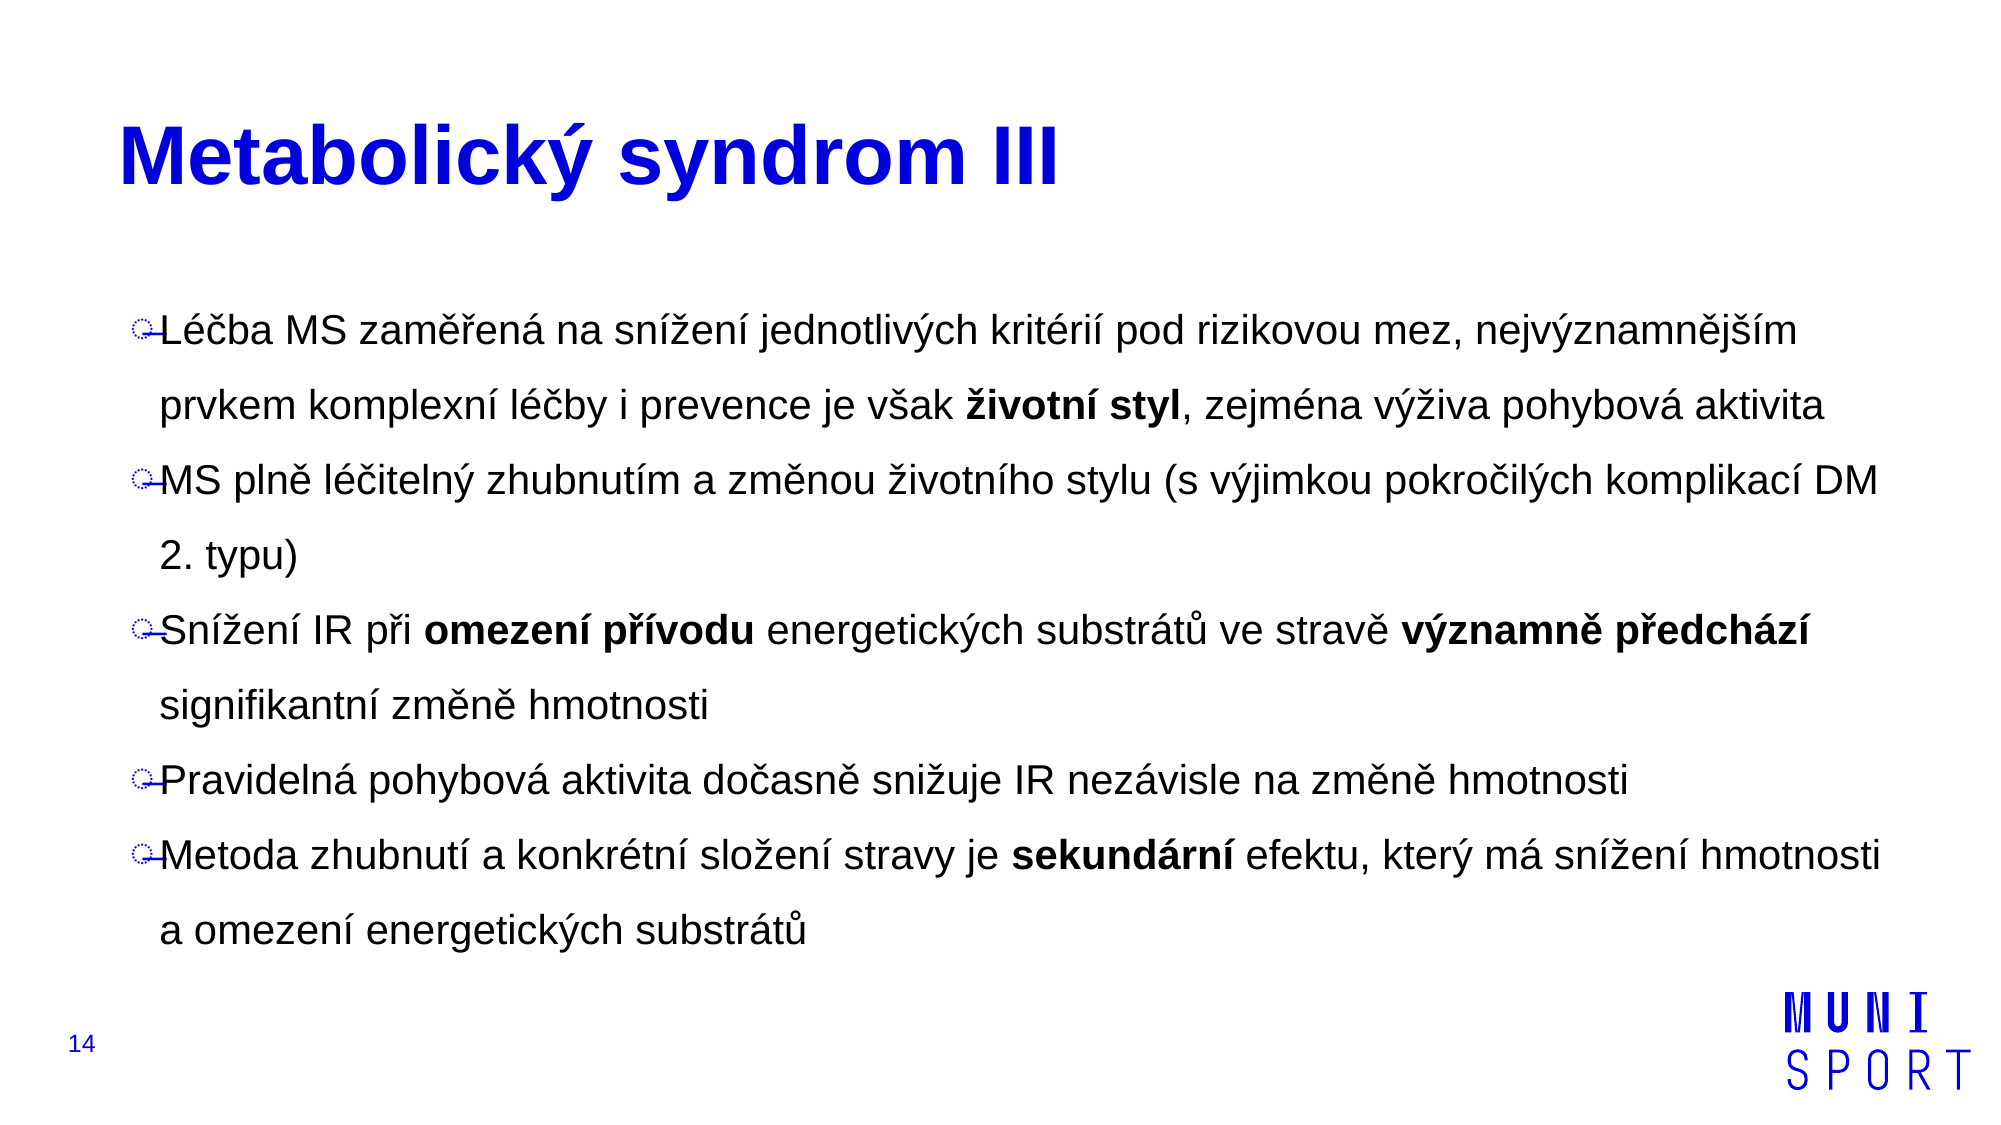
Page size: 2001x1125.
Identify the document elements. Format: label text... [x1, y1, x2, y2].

title Metabolický syndrom III [118, 118, 1883, 193]
slide_number 14 [67, 1021, 110, 1063]
list Léčba MS zaměřená na snížení jednotlivých kritérií pod rizikovou mez, nejvýznamnějším prvkem komplexní léčby i prevence je však životní styl, zejména výživa pohybová aktivita MS plně léčitelný zhubnutím a změnou životního stylu (s výjimkou pokročilých komplikací DM 2. typu) Snížení IR při omezení přívodu energetických substrátů ve stravě významně předchází signifikantní změně hmotnosti Pravidelná pohybová aktivita dočasně snižuje IR nezávisle na změně hmotnosti Metoda zhubnutí a konkrétní složení stravy je sekundární efektu, který má snížení hmotnosti a omezení energetických substrátů [118, 277, 1883, 957]
